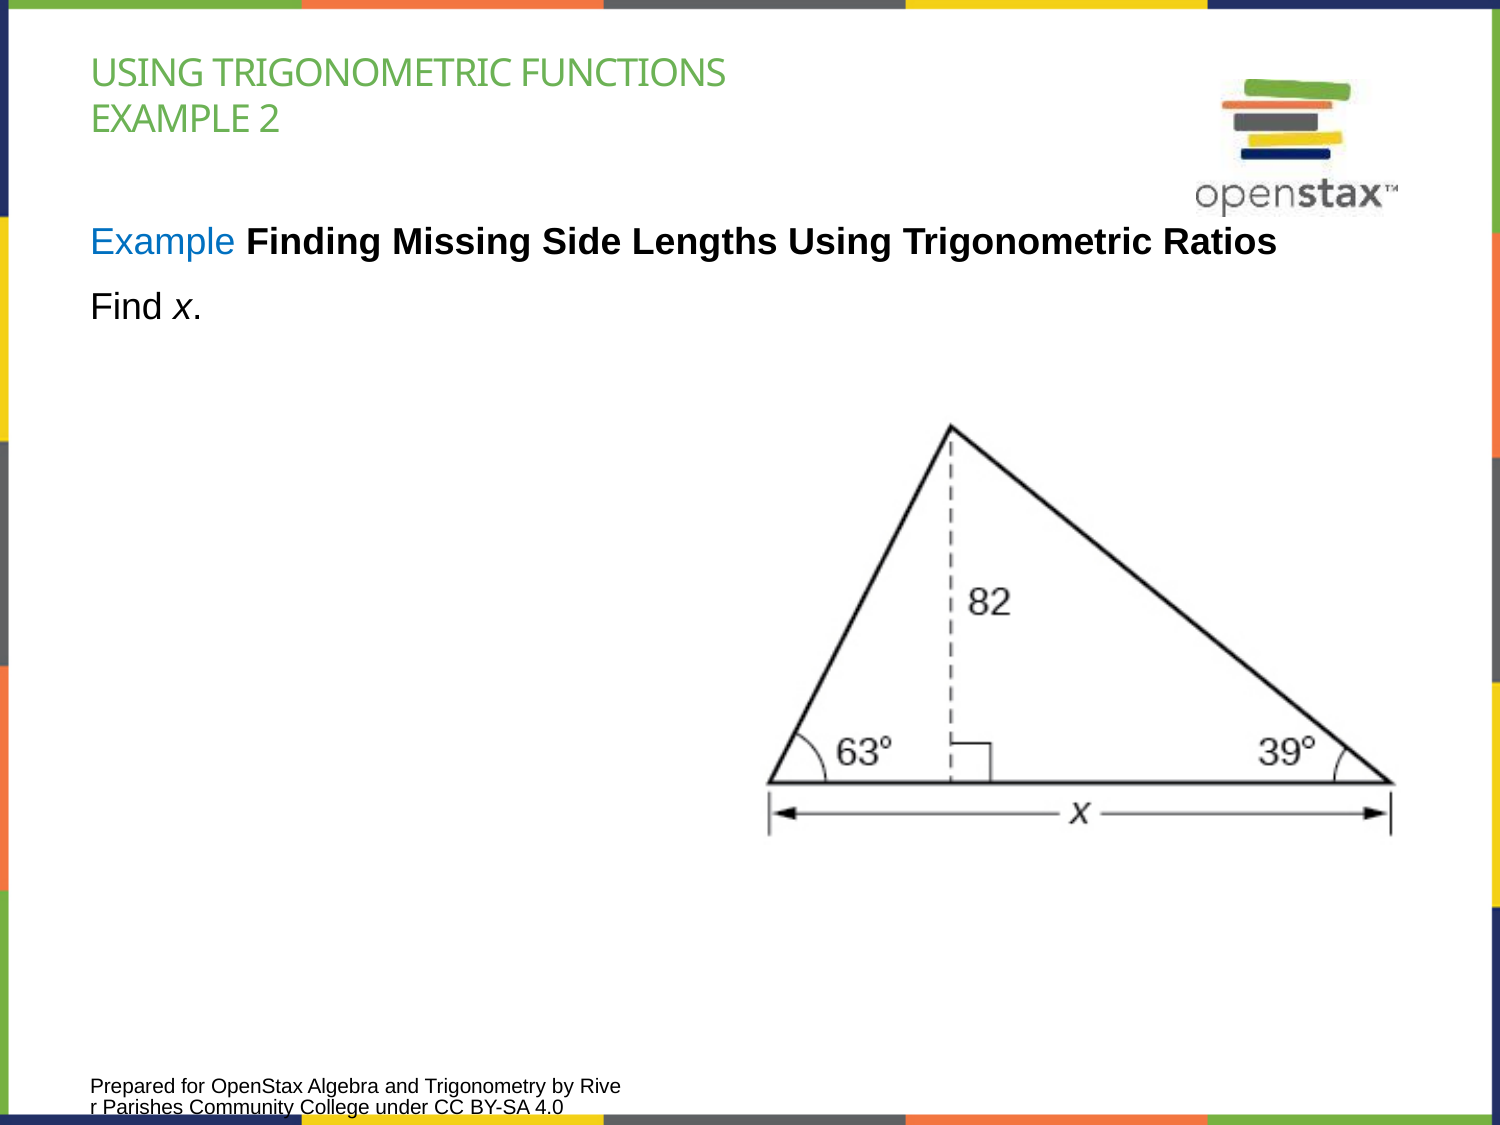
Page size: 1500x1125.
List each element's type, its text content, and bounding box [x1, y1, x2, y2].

picture [0, 0, 1500, 1125]
footer Prepared for OpenStax Algebra and Trigonometry by River Parishes Community College under CC BY-SA 4.0 [75, 1065, 638, 1112]
text_box Example Finding Missing Side Lengths Using Trigonometric Ratios Find x. [75, 209, 1398, 354]
title Using Trigonometric Functions example 2 [75, 39, 1398, 148]
